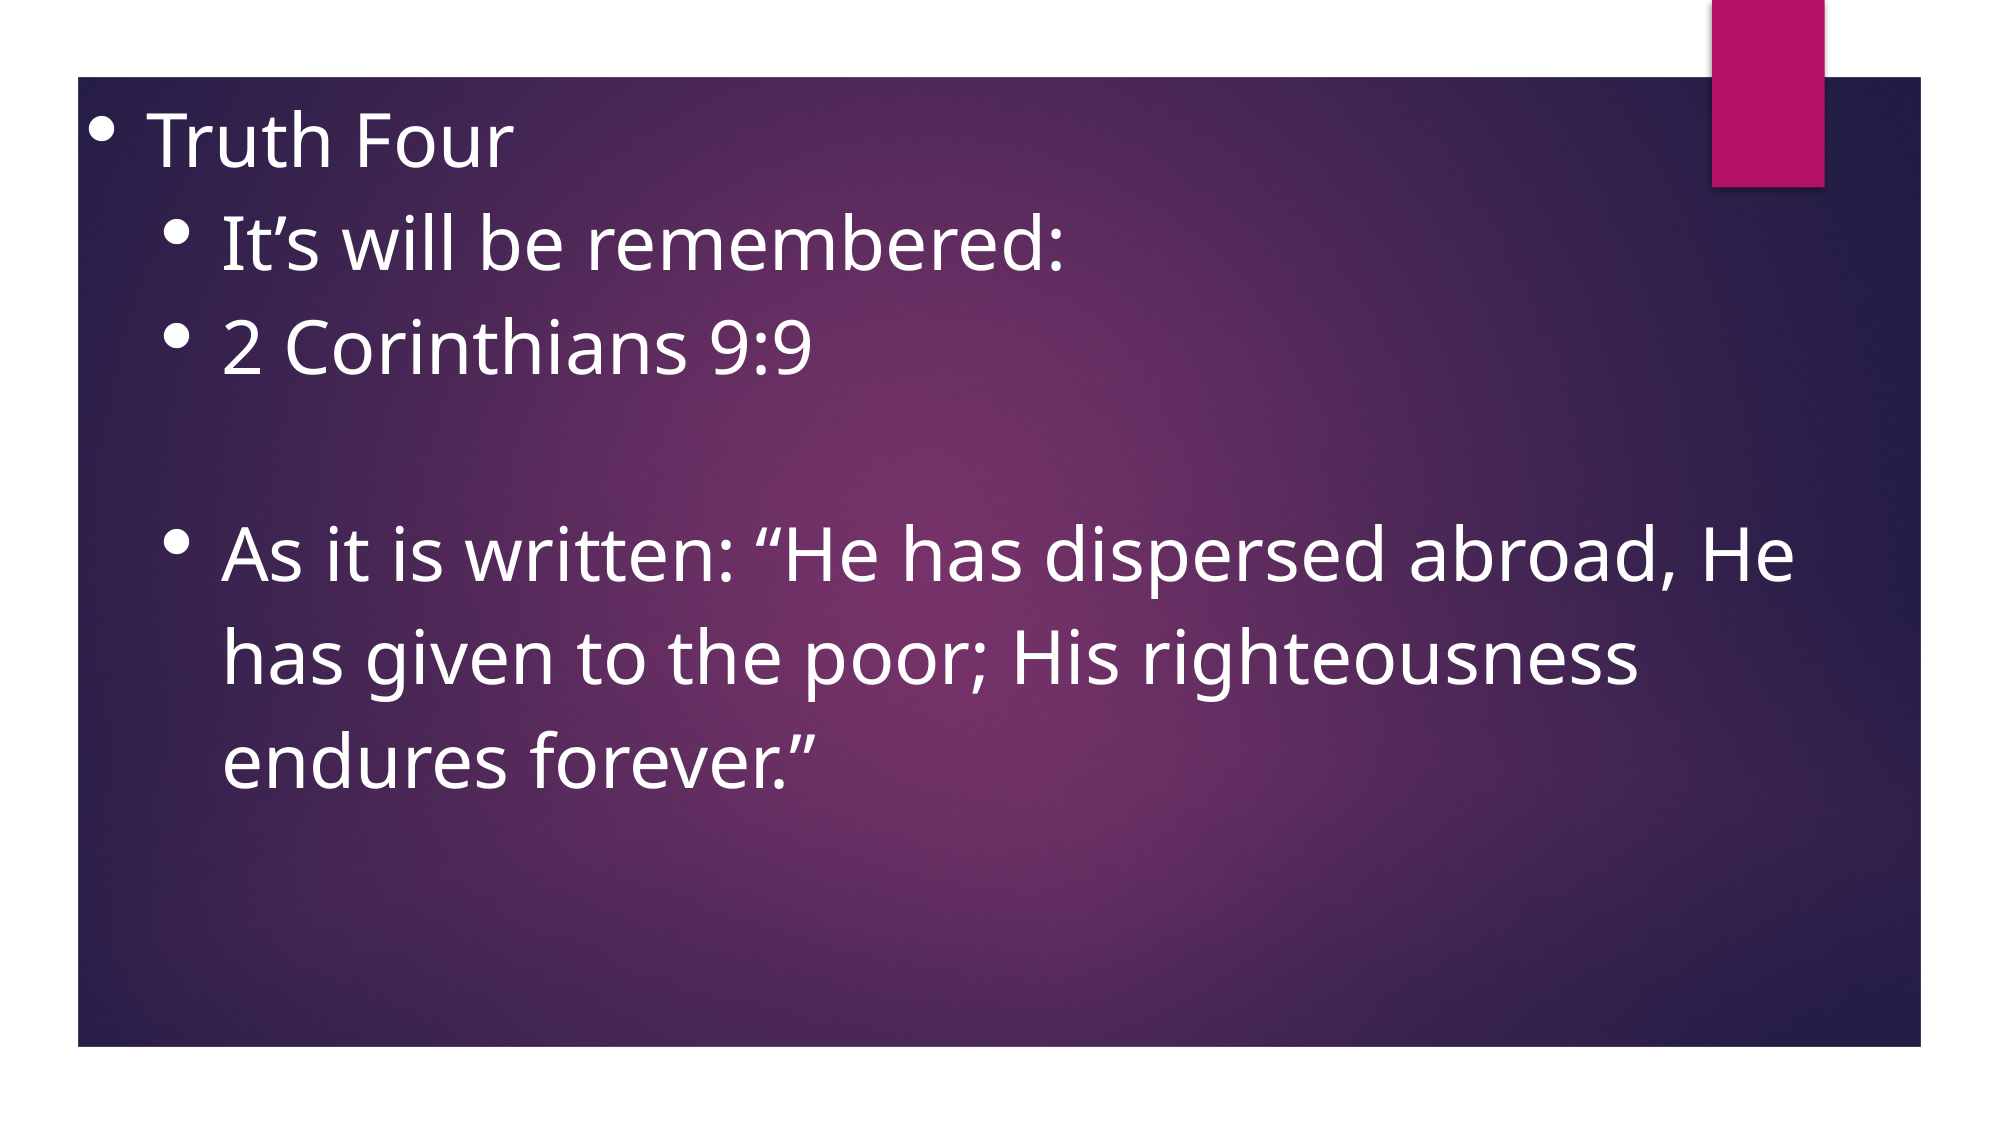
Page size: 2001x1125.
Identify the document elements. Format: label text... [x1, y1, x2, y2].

text_box Truth Four It’s will be remembered: 2 Corinthians 9:9 As it is written: “He has dispersed abroad, He has given to the poor; His righteousness endures forever.” [74, 71, 1920, 914]
